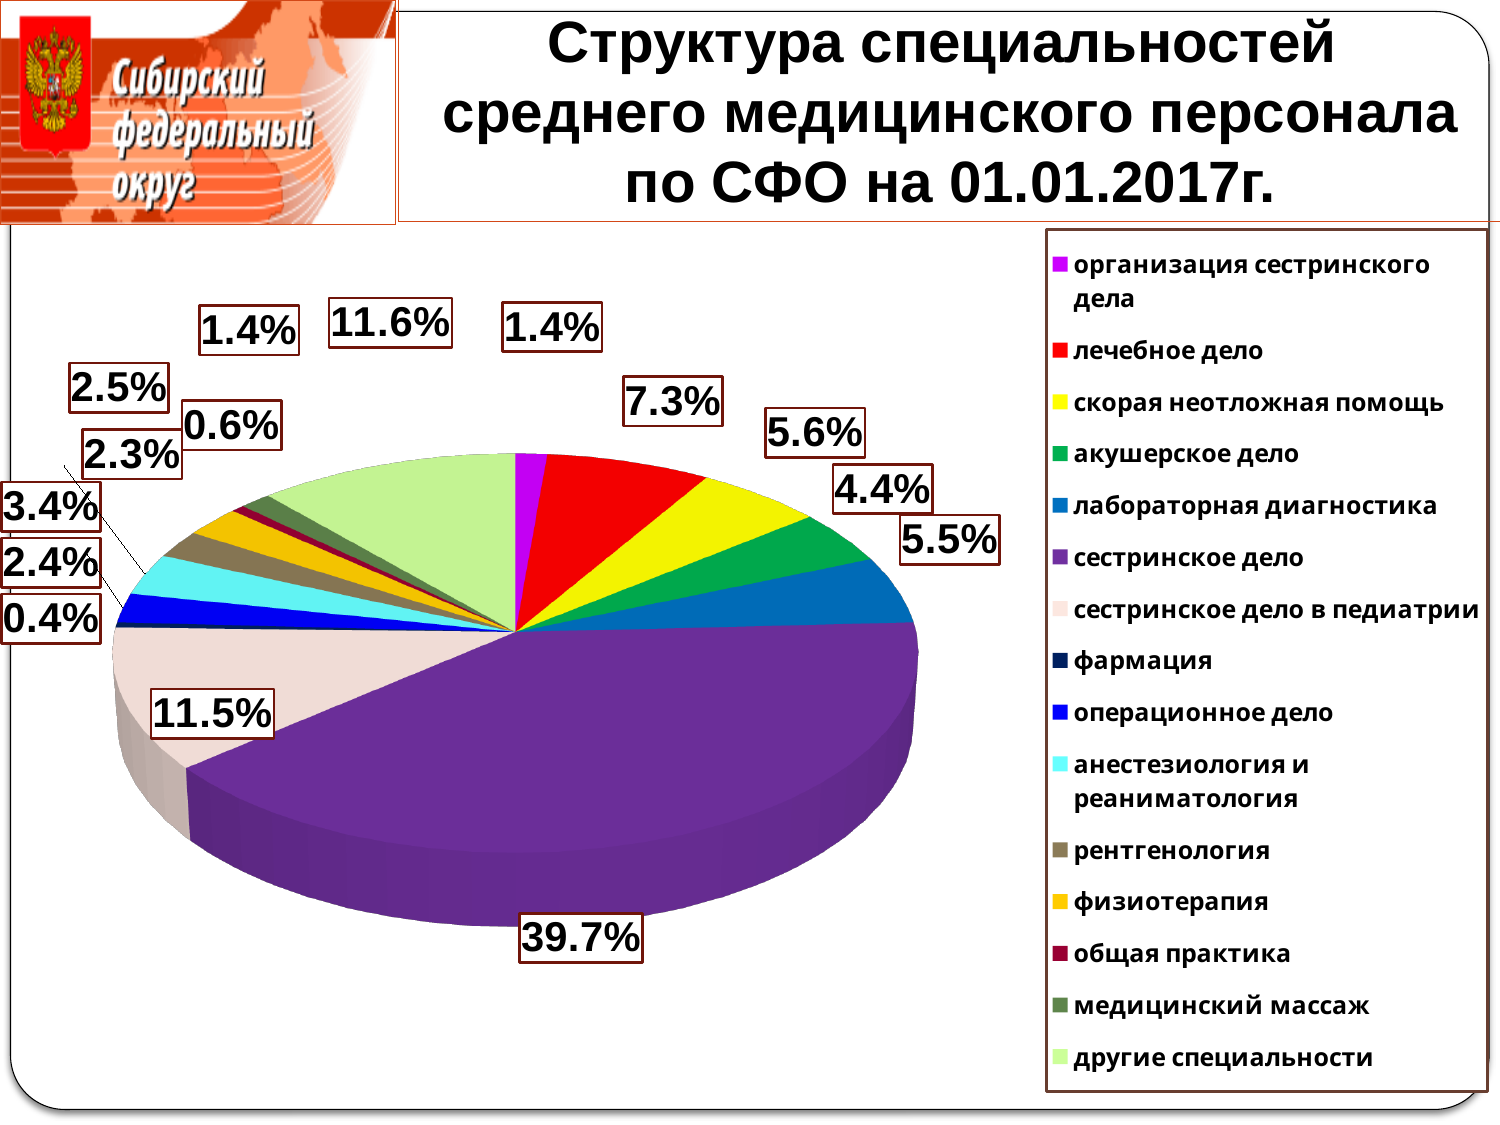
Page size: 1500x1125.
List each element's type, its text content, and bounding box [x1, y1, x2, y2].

chart [0, 227, 1500, 1094]
picture [0, 0, 396, 225]
text_box Структура специальностей среднего медицинского персонала по СФО на 01.01.2017г. [398, 0, 1500, 222]
